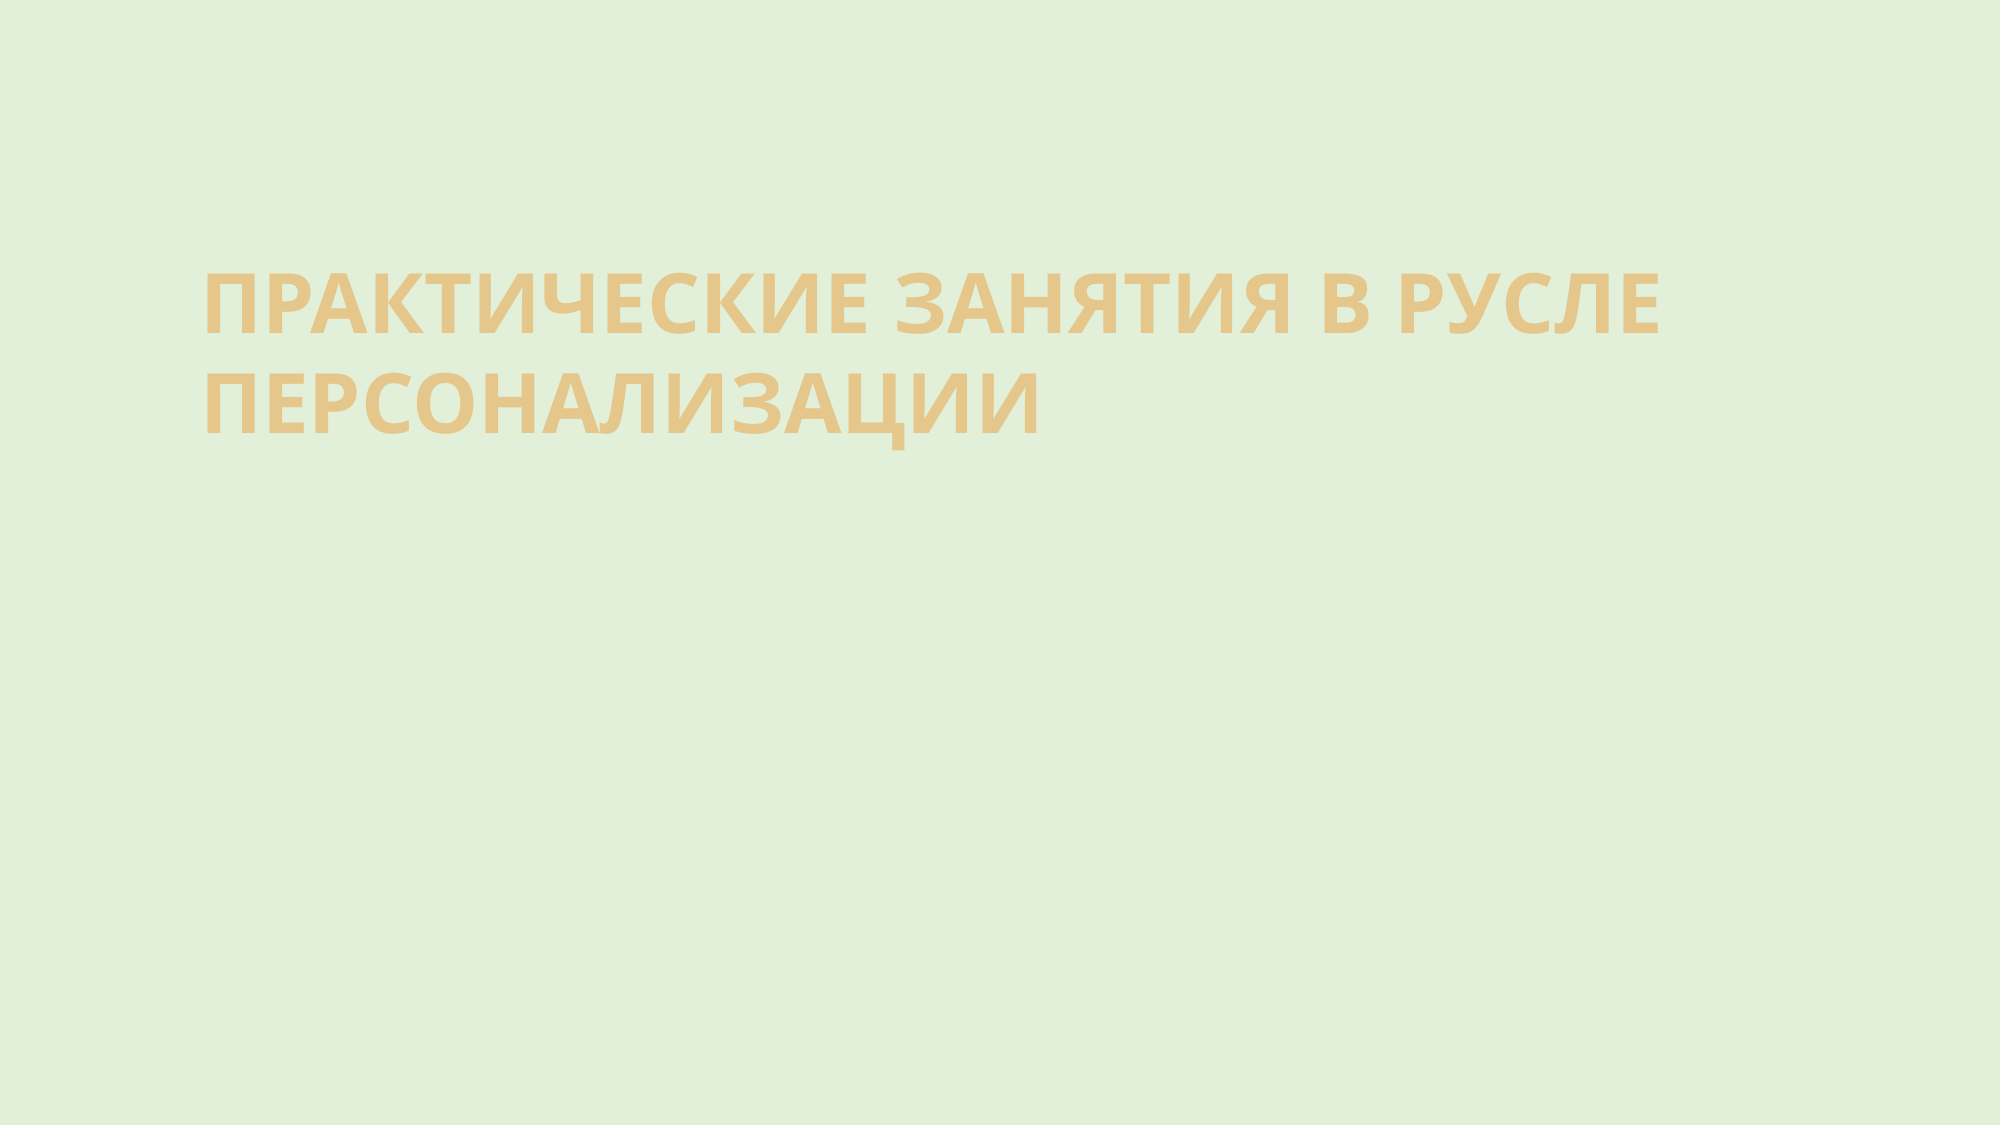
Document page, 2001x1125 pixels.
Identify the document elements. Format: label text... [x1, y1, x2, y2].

text_box ПРАКТИЧЕСКИЕ ЗАНЯТИЯ В РУСЛЕ ПЕРСОНАЛИЗАЦИИ [185, 243, 1955, 458]
